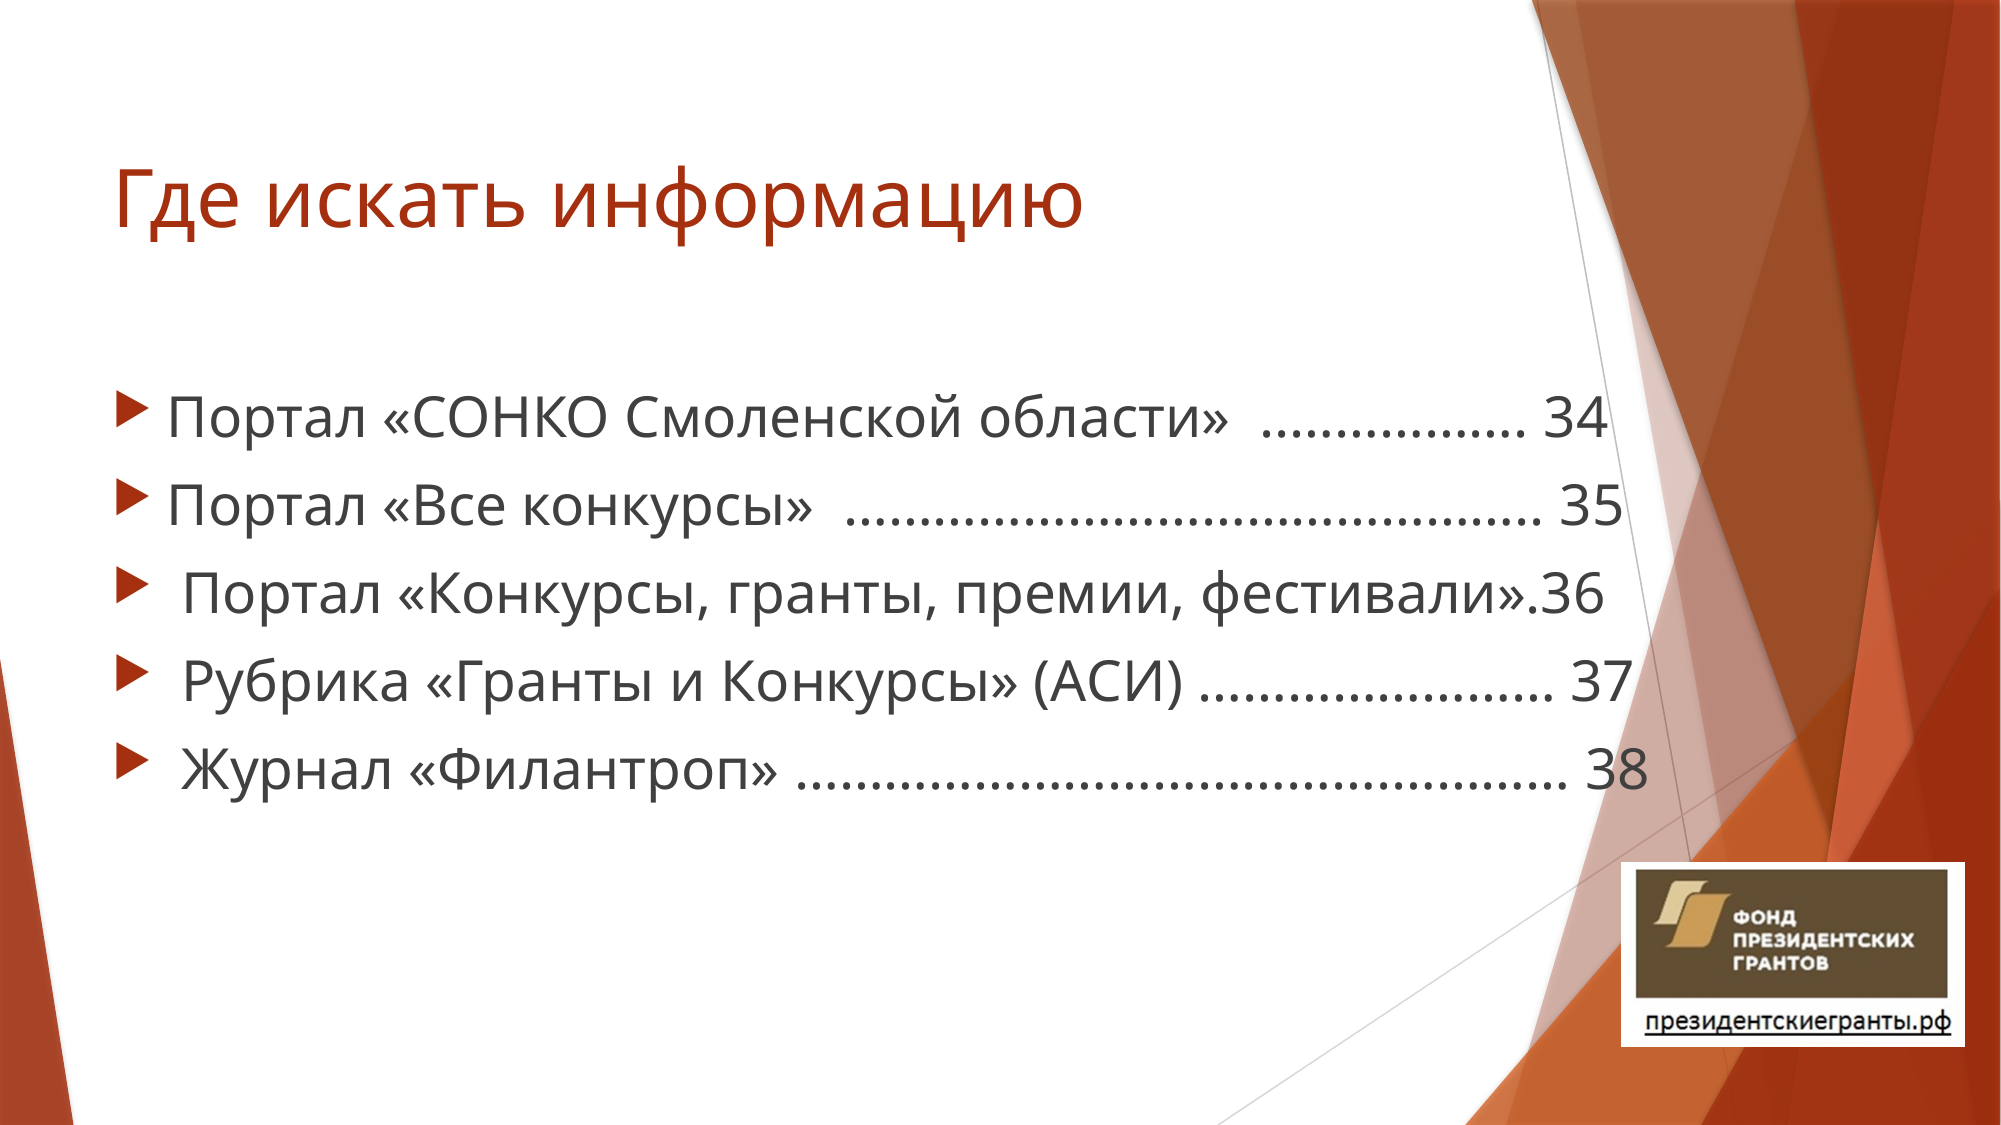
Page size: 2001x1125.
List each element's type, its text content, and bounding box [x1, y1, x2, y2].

list Где искать информацию Портал «СОНКО Смоленской области» ..……………. 34 Портал «Все конкурсы» ……………………………………….. 35 Портал «Конкурсы, гранты, премии, фестивали».36 Рубрика «Гранты и Конкурсы» (АСИ) …………………… 37 Журнал «Филантроп» ………………………………….………… 38 [97, 139, 1672, 837]
picture [1620, 861, 1965, 1047]
